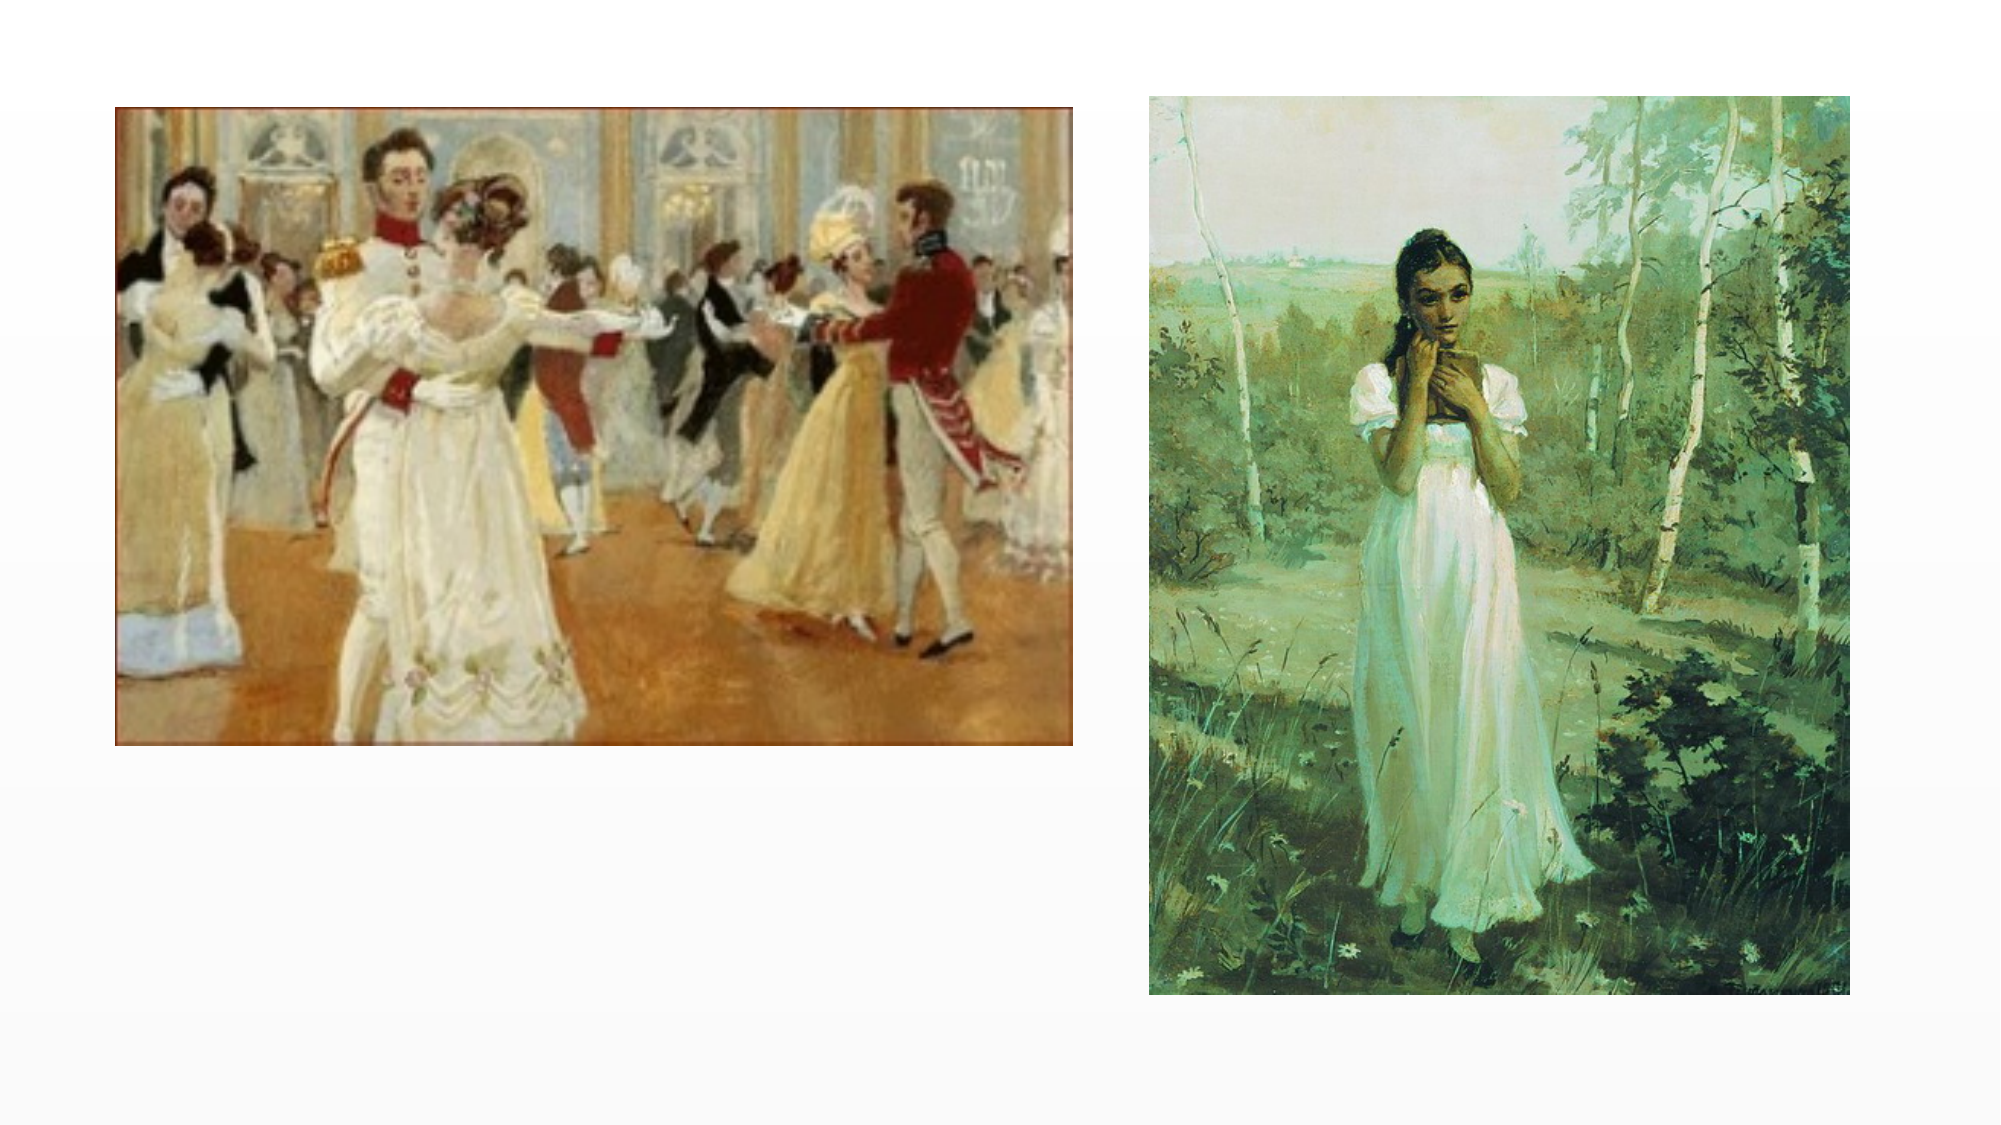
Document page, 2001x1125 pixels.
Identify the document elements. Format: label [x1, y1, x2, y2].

picture [115, 107, 1073, 746]
picture [1149, 96, 1850, 995]
